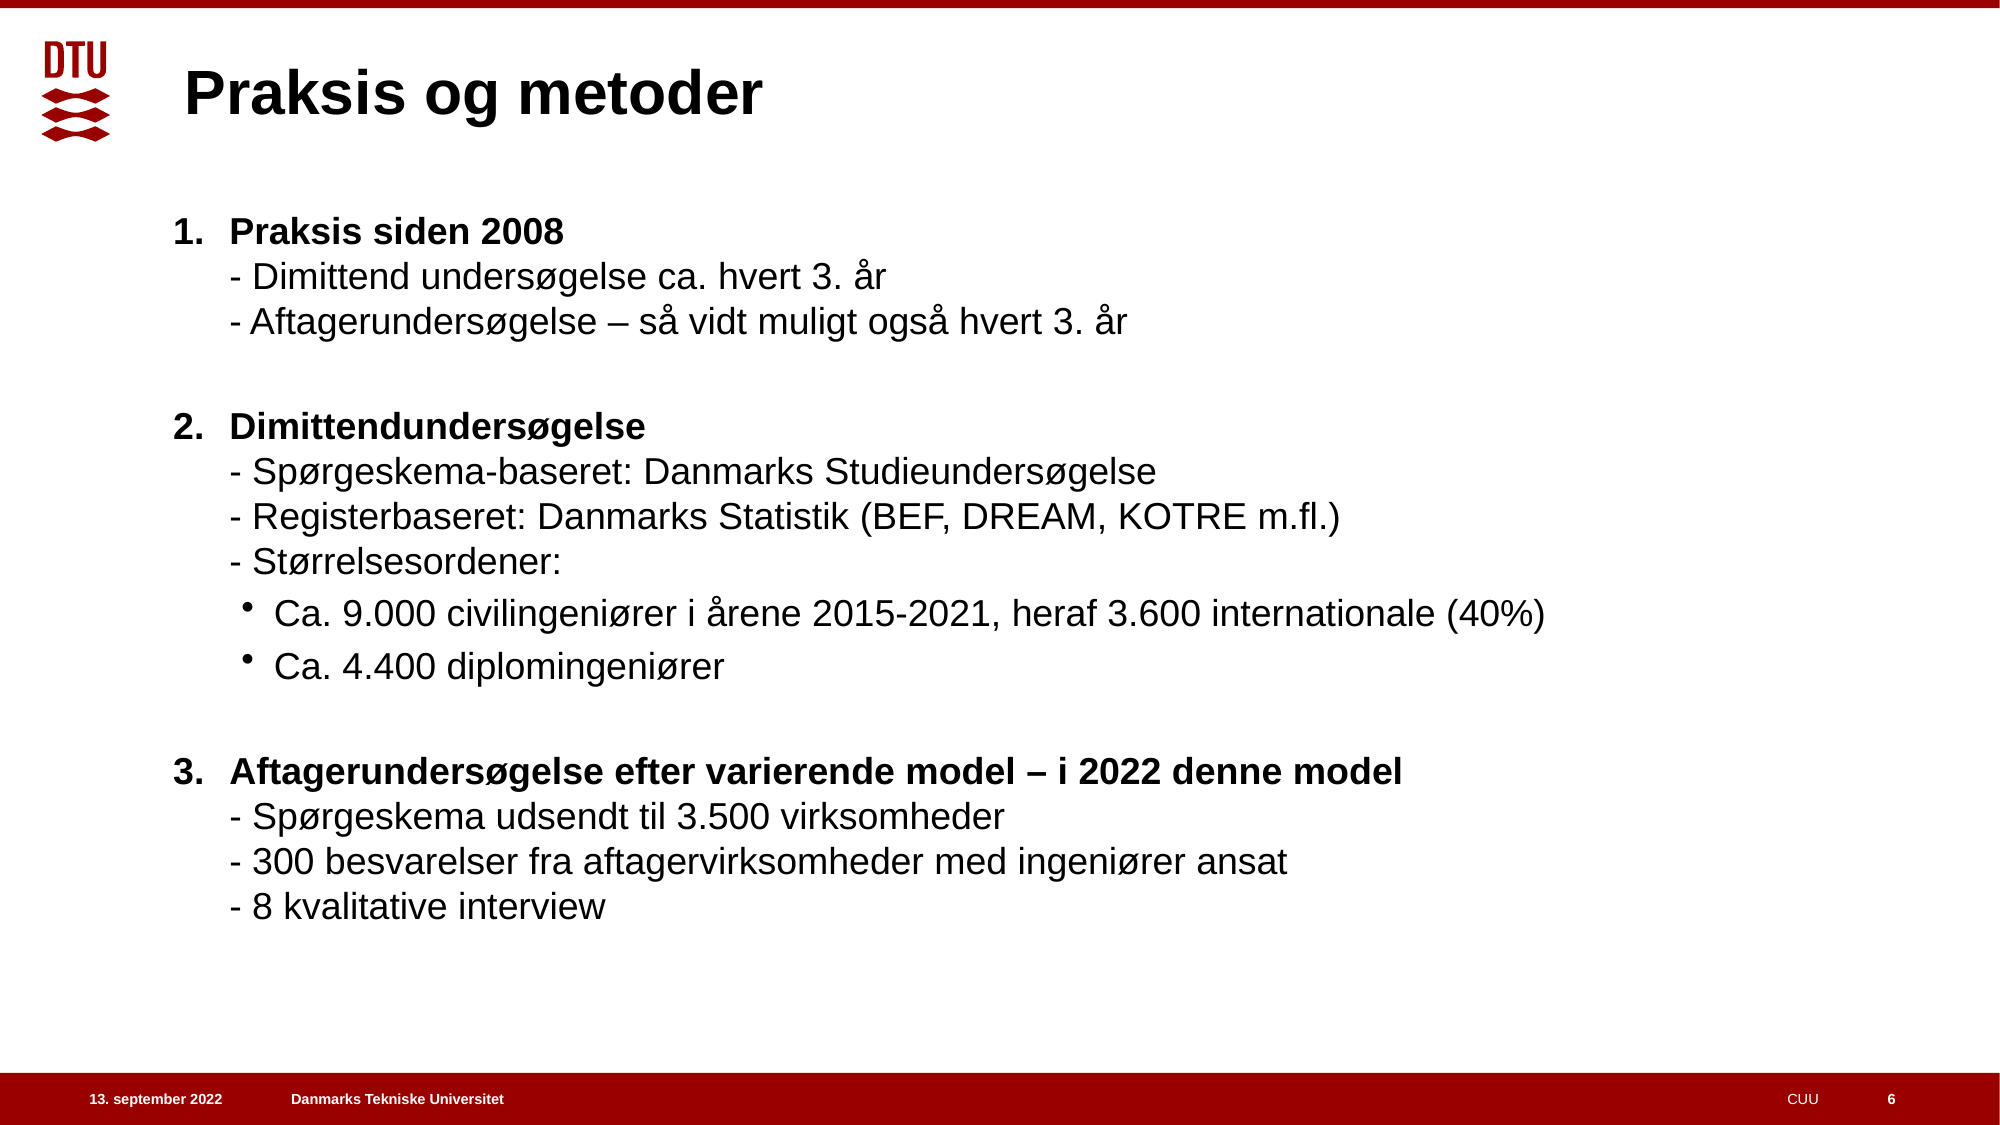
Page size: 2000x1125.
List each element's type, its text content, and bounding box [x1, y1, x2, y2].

list Praksis siden 2008 - Dimittend undersøgelse ca. hvert 3. år - Aftagerundersøgelse – så vidt muligt også hvert 3. år Dimittendundersøgelse - Spørgeskema-baseret: Danmarks Studieundersøgelse - Registerbaseret: Danmarks Statistik (BEF, DREAM, KOTRE m.fl.) - Størrelsesordener: Ca. 9.000 civilingeniører i årene 2015-2021, heraf 3.600 internationale (40%) Ca. 4.400 diplomingeniører Aftagerundersøgelse efter varierende model – i 2022 denne model - Spørgeskema udsendt til 3.500 virksomheder - 300 besvarelser fra aftagervirksomheder med ingeniører ansat - 8 kvalitative interview [173, 206, 1701, 953]
slide_number 6 [1887, 1073, 1959, 1125]
title Praksis og metoder [184, 42, 1713, 203]
